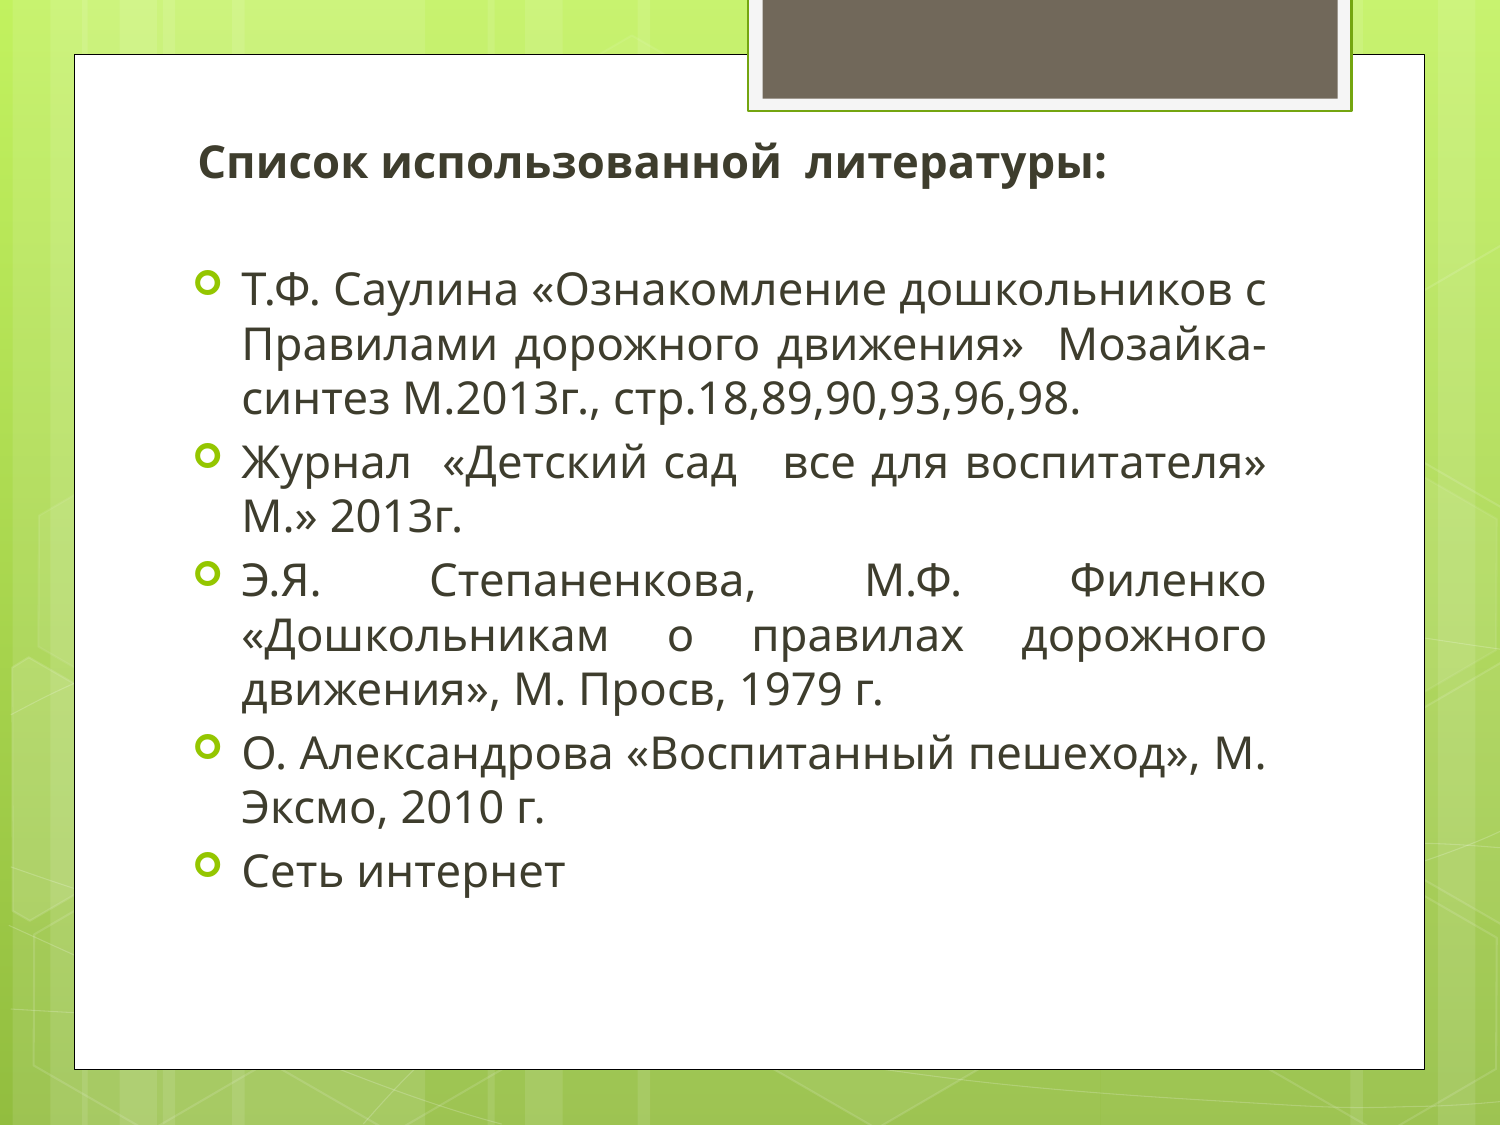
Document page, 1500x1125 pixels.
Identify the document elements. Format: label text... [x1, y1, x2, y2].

list Список использованной литературы: Т.Ф. Саулина «Ознакомление дошкольников с Правилами дорожного движения» Мозайка- синтез М.2013г., стр.18,89,90,93,96,98. Журнал «Детский сад все для воспитателя» М.» 2013г. Э.Я. Степаненкова, М.Ф. Филенко «Дошкольникам о правилах дорожного движения», М. Просв, 1979 г. О. Александрова «Воспитанный пешеход», М. Эксмо, 2010 г. Сеть интернет [171, 125, 1283, 1000]
